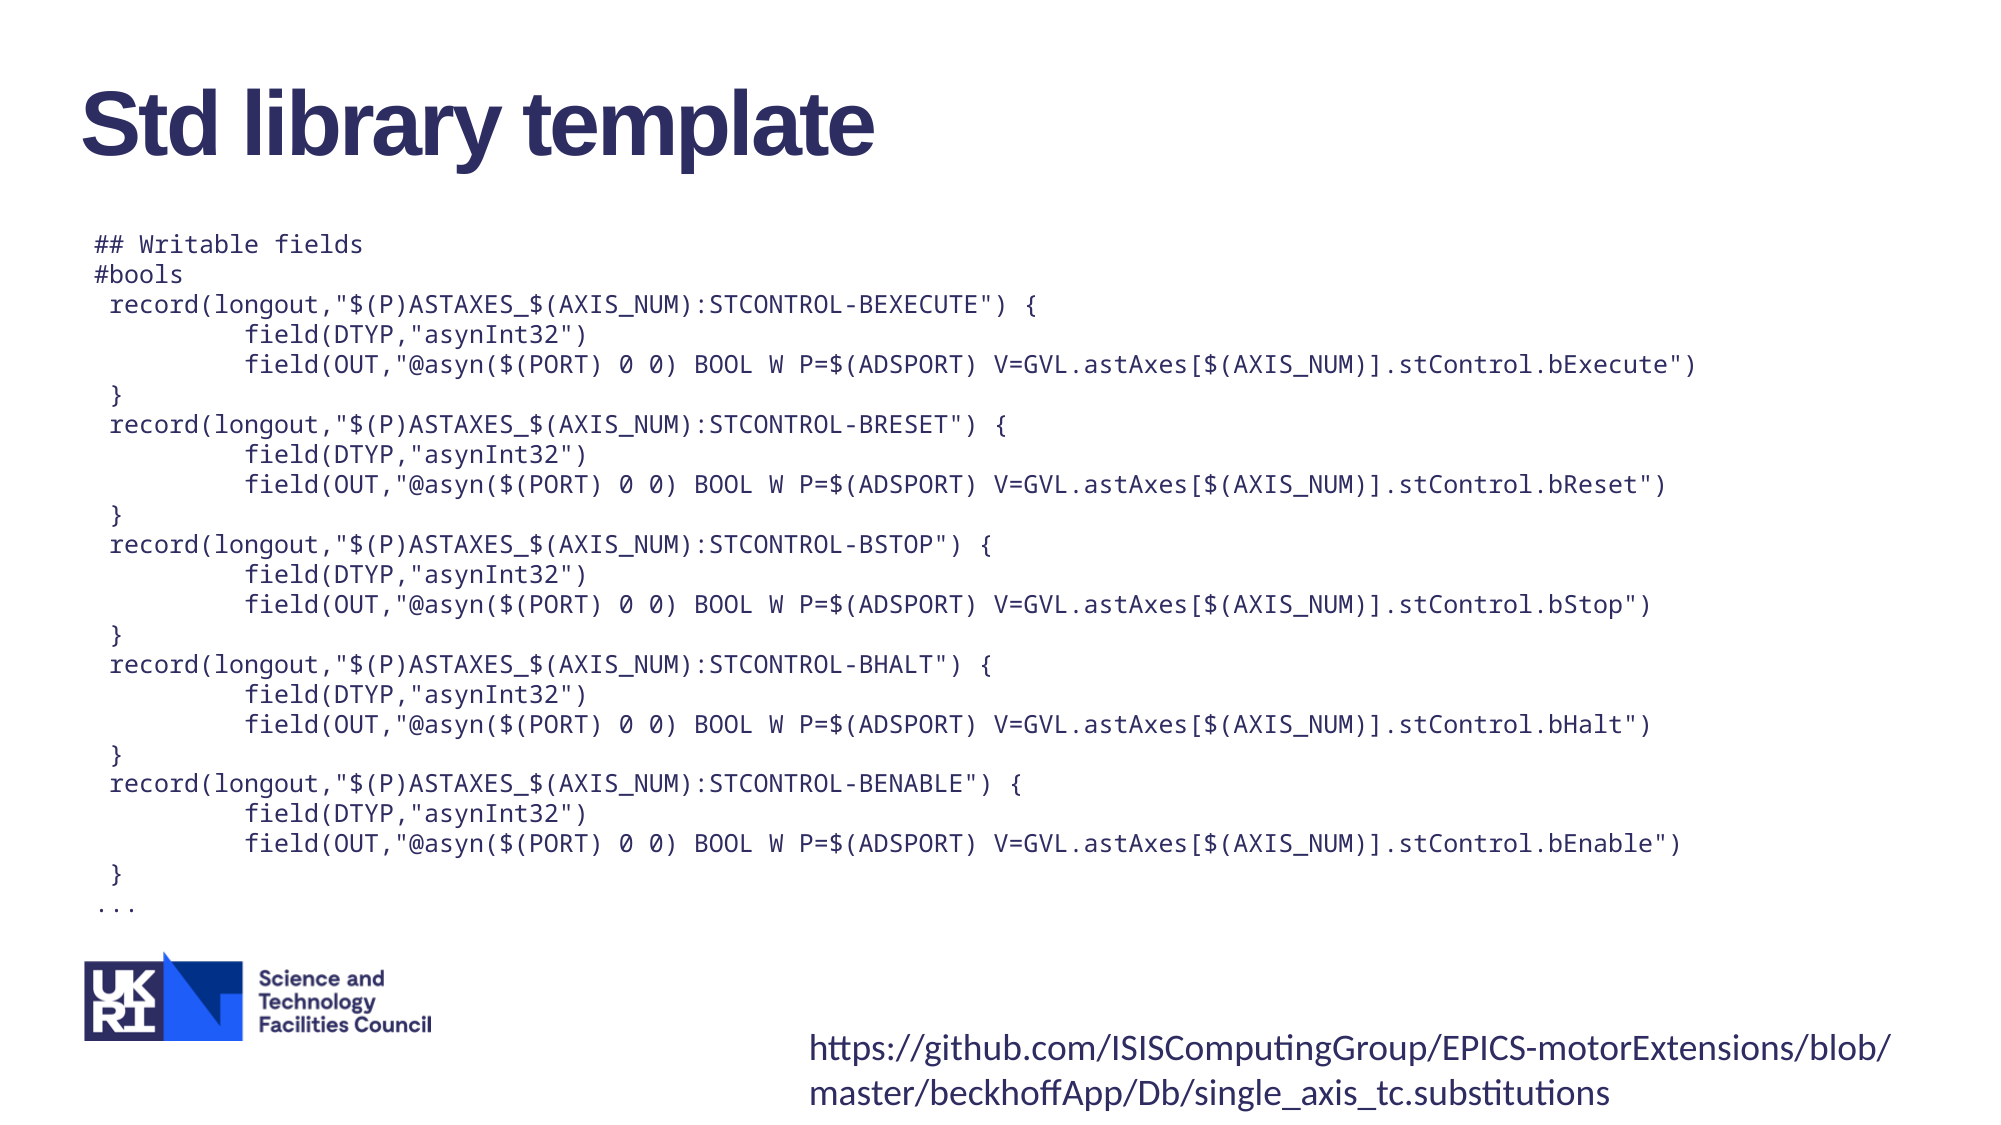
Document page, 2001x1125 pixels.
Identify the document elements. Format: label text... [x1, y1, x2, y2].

picture [84, 951, 431, 1041]
text_box Std library template [66, 56, 1109, 182]
text_box https://github.com/ISISComputingGroup/EPICS-motorExtensions/blob/master/beckhoffApp/Db/single_axis_tc.substitutions [793, 1015, 2000, 1120]
text_box ## Writable fields #bools record(longout,"$(P)ASTAXES_$(AXIS_NUM):STCONTROL-BEXECUTE") { field(DTYP,"asynInt32") field(OUT,"@asyn($(PORT) 0 0) BOOL W P=$(ADSPORT) V=GVL.astAxes[$(AXIS_NUM)].stControl.bExecute") } record(longout,"$(P)ASTAXES_$(AXIS_NUM):STCONTROL-BRESET") { field(DTYP,"asynInt32") field(OUT,"@asyn($(PORT) 0 0) BOOL W P=$(ADSPORT) V=GVL.astAxes[$(AXIS_NUM)].stControl.bReset") } record(longout,"$(P)ASTAXES_$(AXIS_NUM):STCONTROL-BSTOP") { field(DTYP,"asynInt32") field(OUT,"@asyn($(PORT) 0 0) BOOL W P=$(ADSPORT) V=GVL.astAxes[$(AXIS_NUM)].stControl.bStop") } record(longout,"$(P)ASTAXES_$(AXIS_NUM):STCONTROL-BHALT") { field(DTYP,"asynInt32") field(OUT,"@asyn($(PORT) 0 0) BOOL W P=$(ADSPORT) V=GVL.astAxes[$(AXIS_NUM)].stControl.bHalt") } record(longout,"$(P)ASTAXES_$(AXIS_NUM):STCONTROL-BENABLE") { field(DTYP,"asynInt32") field(OUT,"@asyn($(PORT) 0 0) BOOL W P=$(ADSPORT) V=GVL.astAxes[$(AXIS_NUM)].stControl.bEnable") } ... [79, 221, 2000, 926]
